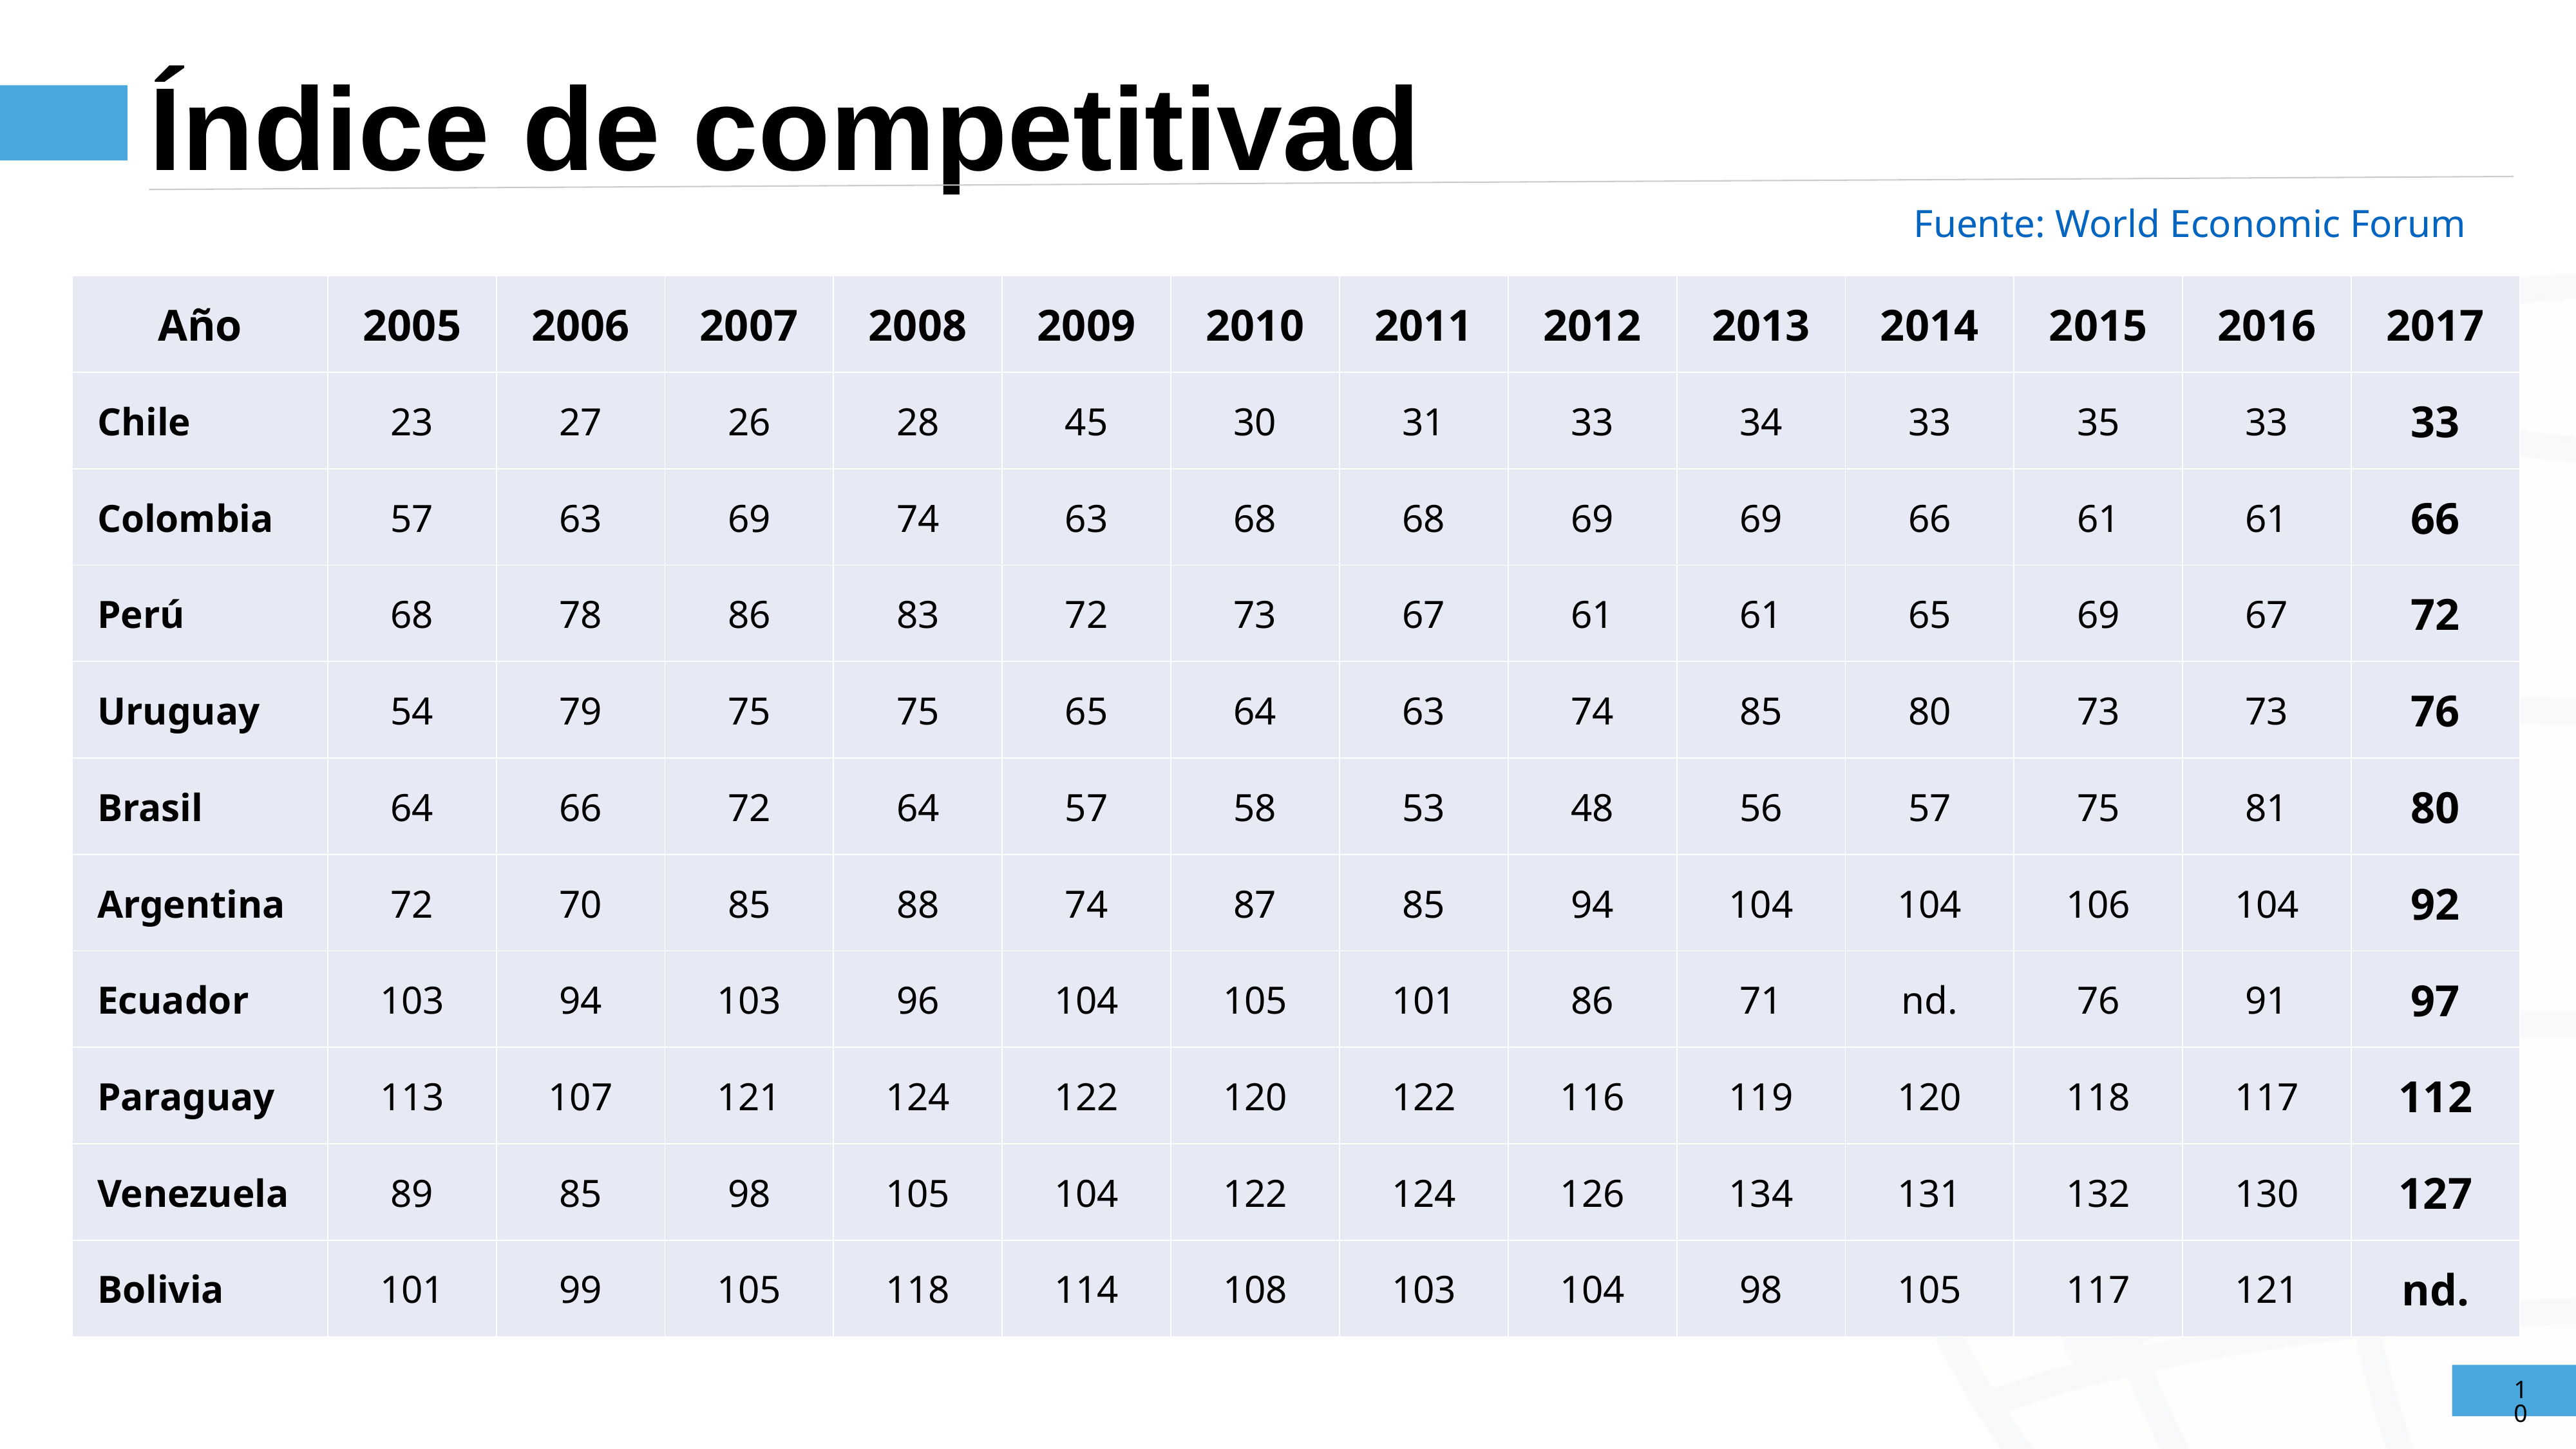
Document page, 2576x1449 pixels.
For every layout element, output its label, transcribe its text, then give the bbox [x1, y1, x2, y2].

table_cell 120 [1171, 1048, 1339, 1143]
table_cell 96 [834, 951, 1001, 1046]
table_cell 99 [497, 1241, 665, 1336]
table_header 2013 [1678, 276, 1845, 372]
table_cell 107 [497, 1048, 665, 1143]
table_cell 45 [1003, 373, 1170, 468]
table_cell 72 [2352, 565, 2519, 661]
table_cell 73 [2014, 662, 2182, 757]
table_cell 68 [1171, 469, 1339, 565]
table_cell 26 [665, 373, 833, 468]
table_cell 97 [2352, 951, 2519, 1046]
table_cell 30 [1171, 373, 1339, 468]
table_cell 76 [2352, 662, 2519, 757]
table_cell 69 [665, 469, 833, 565]
table_header 2012 [1509, 276, 1676, 372]
table_cell 68 [1340, 469, 1508, 565]
table_cell 117 [2014, 1241, 2182, 1336]
table_cell 33 [1509, 373, 1676, 468]
table_cell 83 [834, 565, 1001, 661]
table_cell 126 [1509, 1144, 1676, 1240]
table_cell 65 [1846, 565, 2013, 661]
table_cell 79 [497, 662, 665, 757]
table_cell 78 [497, 565, 665, 661]
table_header 2014 [1846, 276, 2013, 372]
table_cell 75 [2014, 759, 2182, 854]
table_cell 61 [2183, 469, 2351, 565]
table_header 2009 [1003, 276, 1170, 372]
table_header 2015 [2014, 276, 2182, 372]
table_cell 72 [1003, 565, 1170, 661]
table_cell Venezuela [73, 1144, 327, 1240]
table_cell 33 [1846, 373, 2013, 468]
table_cell 134 [1678, 1144, 1845, 1240]
table_cell 105 [834, 1144, 1001, 1240]
table_cell 121 [2183, 1241, 2351, 1336]
table_cell 27 [497, 373, 665, 468]
table_cell 53 [1340, 759, 1508, 854]
table_cell 122 [1171, 1144, 1339, 1240]
table_cell 103 [328, 951, 496, 1046]
table_cell 69 [1509, 469, 1676, 565]
table_cell 104 [1509, 1241, 1676, 1336]
table_cell 127 [2352, 1144, 2519, 1240]
table_cell 57 [1003, 759, 1170, 854]
table_cell 85 [665, 855, 833, 951]
table_cell 85 [497, 1144, 665, 1240]
table_cell 66 [497, 759, 665, 854]
table_cell 103 [665, 951, 833, 1046]
table_cell 124 [1340, 1144, 1508, 1240]
table_cell Colombia [73, 469, 327, 565]
table_cell 80 [2352, 759, 2519, 854]
table_cell 73 [1171, 565, 1339, 661]
table_cell 23 [328, 373, 496, 468]
table_header 2017 [2352, 276, 2519, 372]
table_cell 64 [834, 759, 1001, 854]
table_cell 108 [1171, 1241, 1339, 1336]
table_cell 57 [328, 469, 496, 565]
table_cell 35 [2014, 373, 2182, 468]
table_header 2006 [497, 276, 665, 372]
table_cell 81 [2183, 759, 2351, 854]
table_cell 75 [834, 662, 1001, 757]
table_cell 34 [1678, 373, 1845, 468]
table_cell 66 [1846, 469, 2013, 565]
table_cell 74 [834, 469, 1001, 565]
table_cell 104 [1003, 951, 1170, 1046]
table_cell 67 [1340, 565, 1508, 661]
table_cell Ecuador [73, 951, 327, 1046]
table_cell 124 [834, 1048, 1001, 1143]
table_cell 76 [2014, 951, 2182, 1046]
table_header 2010 [1171, 276, 1339, 372]
table_cell 72 [328, 855, 496, 951]
table_cell 58 [1171, 759, 1339, 854]
table_cell 118 [834, 1241, 1001, 1336]
table_cell 104 [2183, 855, 2351, 951]
slide_number 10 [2513, 1376, 2541, 1406]
table_cell 54 [328, 662, 496, 757]
table_cell 64 [328, 759, 496, 854]
text_box [2452, 1365, 2576, 1417]
table_cell 94 [497, 951, 665, 1046]
table_cell 64 [1171, 662, 1339, 757]
table_cell 68 [328, 565, 496, 661]
table_cell 91 [2183, 951, 2351, 1046]
table_cell 63 [1003, 469, 1170, 565]
table_cell 65 [1003, 662, 1170, 757]
table_cell 92 [2352, 855, 2519, 951]
table_cell 71 [1678, 951, 1845, 1046]
table_cell 69 [1678, 469, 1845, 565]
text_box Fuente: World Economic Forum [1866, 207, 2514, 249]
table_cell 66 [2352, 469, 2519, 565]
table_cell 26 [0, 0, 2576, 1449]
table_cell 61 [1678, 565, 1845, 661]
table_cell Uruguay [73, 662, 327, 757]
table_cell 122 [1003, 1048, 1170, 1143]
table_cell 74 [1509, 662, 1676, 757]
table_header 2007 [665, 276, 833, 372]
table_cell Paraguay [73, 1048, 327, 1143]
text_box [0, 85, 128, 161]
table_cell 33 [2183, 373, 2351, 468]
table_cell 106 [2014, 855, 2182, 951]
table_header 2005 [328, 276, 496, 372]
text_box Índice de competitivad [149, 52, 2549, 194]
table_cell 104 [1003, 1144, 1170, 1240]
table_cell 132 [2014, 1144, 2182, 1240]
table_cell 72 [665, 759, 833, 854]
table_cell 48 [1509, 759, 1676, 854]
table_cell 63 [1340, 662, 1508, 757]
table_cell 113 [328, 1048, 496, 1143]
table_cell 105 [1846, 1241, 2013, 1336]
table_cell 120 [1846, 1048, 2013, 1143]
table_cell Bolivia [73, 1241, 327, 1336]
table_cell Brasil [73, 759, 327, 854]
table_cell 119 [1678, 1048, 1845, 1143]
table_cell 89 [328, 1144, 496, 1240]
table_cell 87 [1171, 855, 1339, 951]
table_cell 121 [665, 1048, 833, 1143]
table_cell 61 [1509, 565, 1676, 661]
table_cell 94 [1509, 855, 1676, 951]
table_header Año [73, 276, 327, 372]
table_cell 103 [1340, 1241, 1508, 1336]
table_cell 69 [2014, 565, 2182, 661]
table_cell 31 [1340, 373, 1508, 468]
table_cell 85 [1678, 662, 1845, 757]
table_cell 122 [1340, 1048, 1508, 1143]
table_cell 61 [2014, 469, 2182, 565]
table_cell 86 [1509, 951, 1676, 1046]
table_cell 56 [1678, 759, 1845, 854]
table_cell 88 [834, 855, 1001, 951]
table_cell 33 [2352, 373, 2519, 468]
table_cell 131 [1846, 1144, 2013, 1240]
table_cell 101 [1340, 951, 1508, 1046]
table_cell 118 [2014, 1048, 2182, 1143]
table_cell 105 [1171, 951, 1339, 1046]
table_cell 63 [497, 469, 665, 565]
table_cell 116 [1509, 1048, 1676, 1143]
table_cell 101 [328, 1241, 496, 1336]
table_cell Chile [73, 373, 327, 468]
table_cell 73 [2183, 662, 2351, 757]
table_cell nd. [1846, 951, 2013, 1046]
table_header 2011 [1340, 276, 1508, 372]
table_cell 117 [2183, 1048, 2351, 1143]
table_cell 74 [1003, 855, 1170, 951]
table_cell 70 [497, 855, 665, 951]
table_cell nd. [2352, 1241, 2519, 1336]
table_cell 104 [1846, 855, 2013, 951]
table_cell 114 [1003, 1241, 1170, 1336]
table_cell 130 [2183, 1144, 2351, 1240]
table_header 2008 [834, 276, 1001, 372]
table_cell 57 [1846, 759, 2013, 854]
table_cell 80 [1846, 662, 2013, 757]
table_cell 28 [834, 373, 1001, 468]
table_cell Argentina [73, 855, 327, 951]
table_cell 85 [1340, 855, 1508, 951]
table_cell 112 [2352, 1048, 2519, 1143]
table_cell 105 [665, 1241, 833, 1336]
table_cell 86 [665, 565, 833, 661]
table_cell 98 [1678, 1241, 1845, 1336]
table_cell 98 [665, 1144, 833, 1240]
table_cell Perú [73, 565, 327, 661]
table_cell 104 [1678, 855, 1845, 951]
table_cell 75 [665, 662, 833, 757]
table_cell 67 [2183, 565, 2351, 661]
table_header 2016 [2183, 276, 2351, 372]
